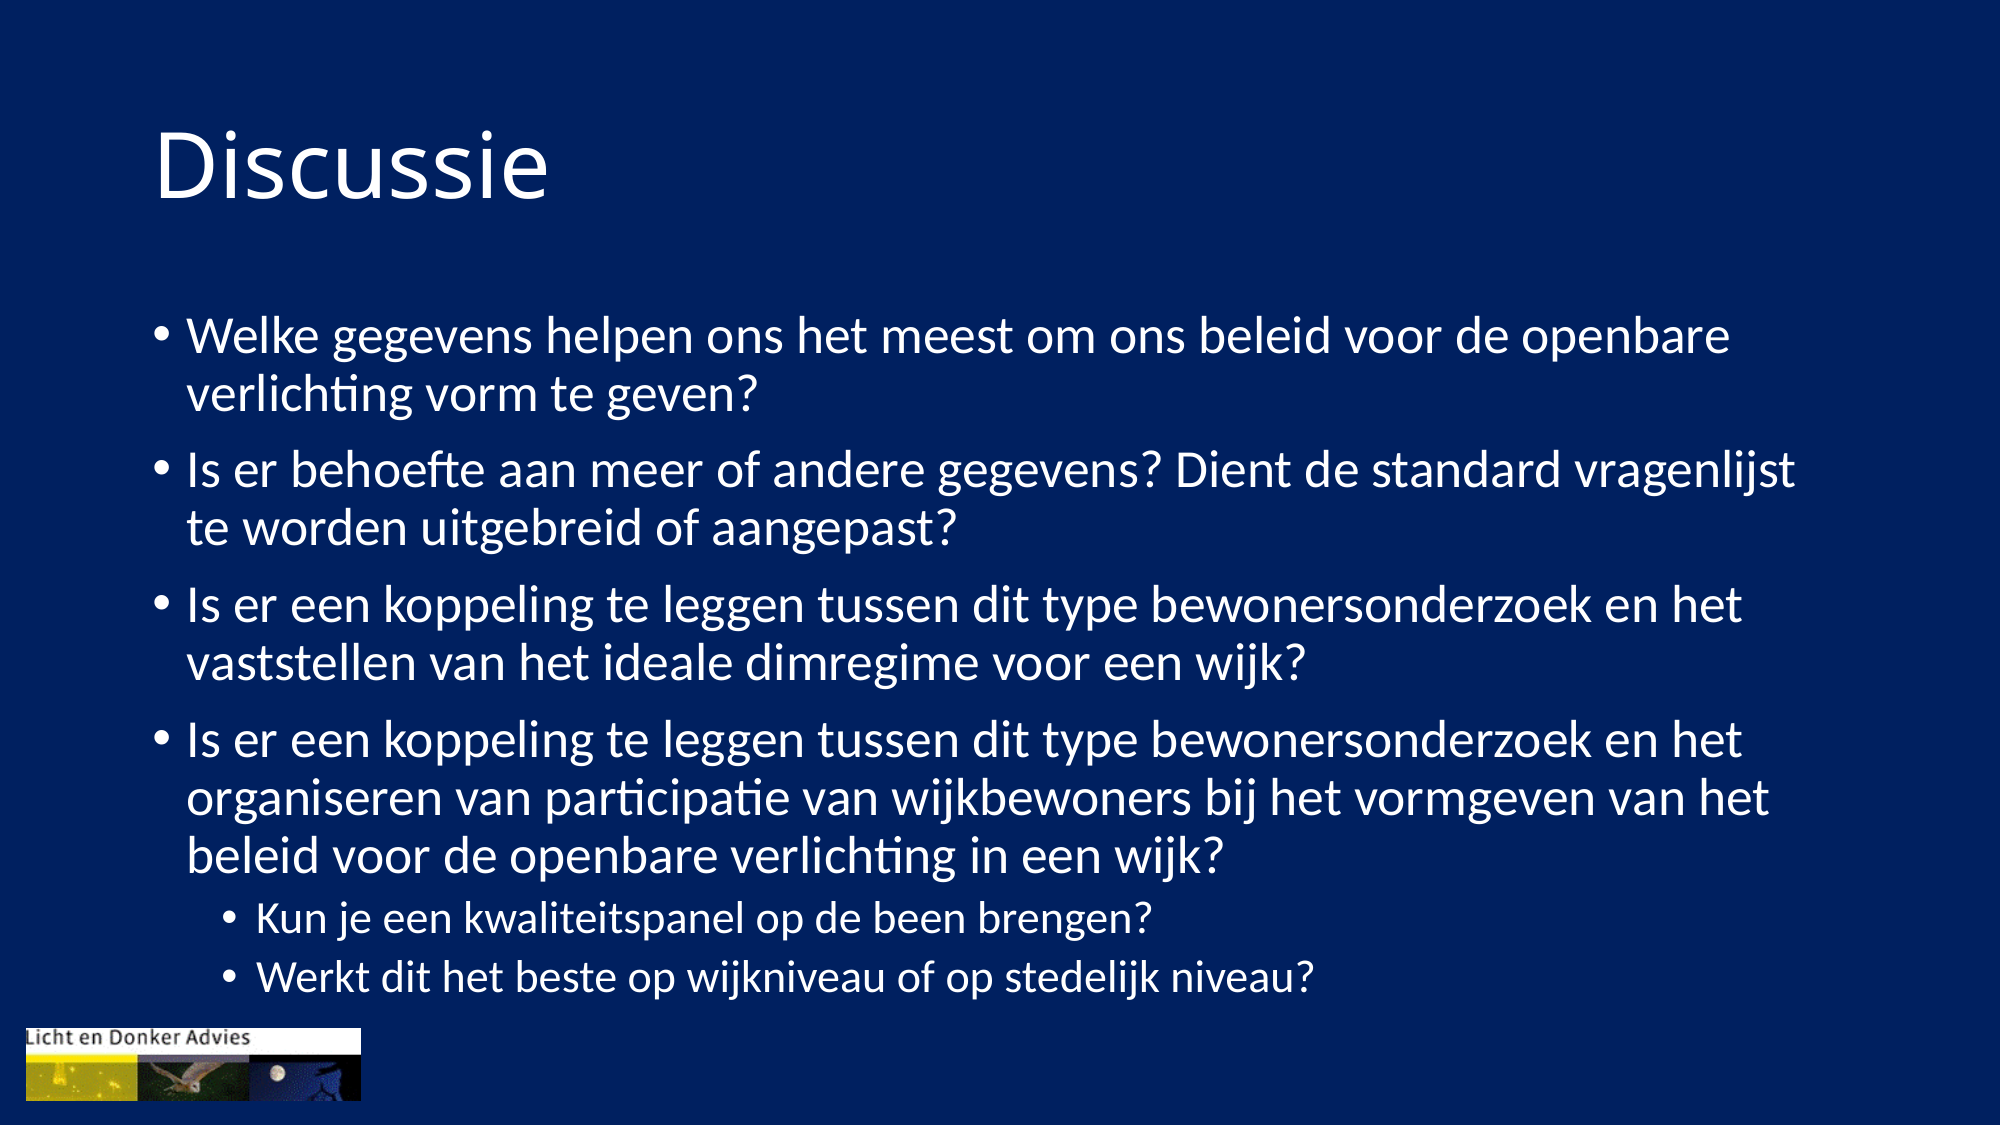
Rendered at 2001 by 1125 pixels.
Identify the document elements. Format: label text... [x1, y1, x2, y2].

title Discussie [137, 59, 1863, 278]
list Welke gegevens helpen ons het meest om ons beleid voor de openbare verlichting vorm te geven? Is er behoefte aan meer of andere gegevens? Dient de standard vragenlijst te worden uitgebreid of aangepast? Is er een koppeling te leggen tussen dit type bewonersonderzoek en het vaststellen van het ideale dimregime voor een wijk? Is er een koppeling te leggen tussen dit type bewonersonderzoek en het organiseren van participatie van wijkbewoners bij het vormgeven van het beleid voor de openbare verlichting in een wijk? Kun je een kwaliteitspanel op de been brengen? Werkt dit het beste op wijkniveau of op stedelijk niveau? [137, 299, 1863, 1014]
picture [26, 1028, 361, 1101]
